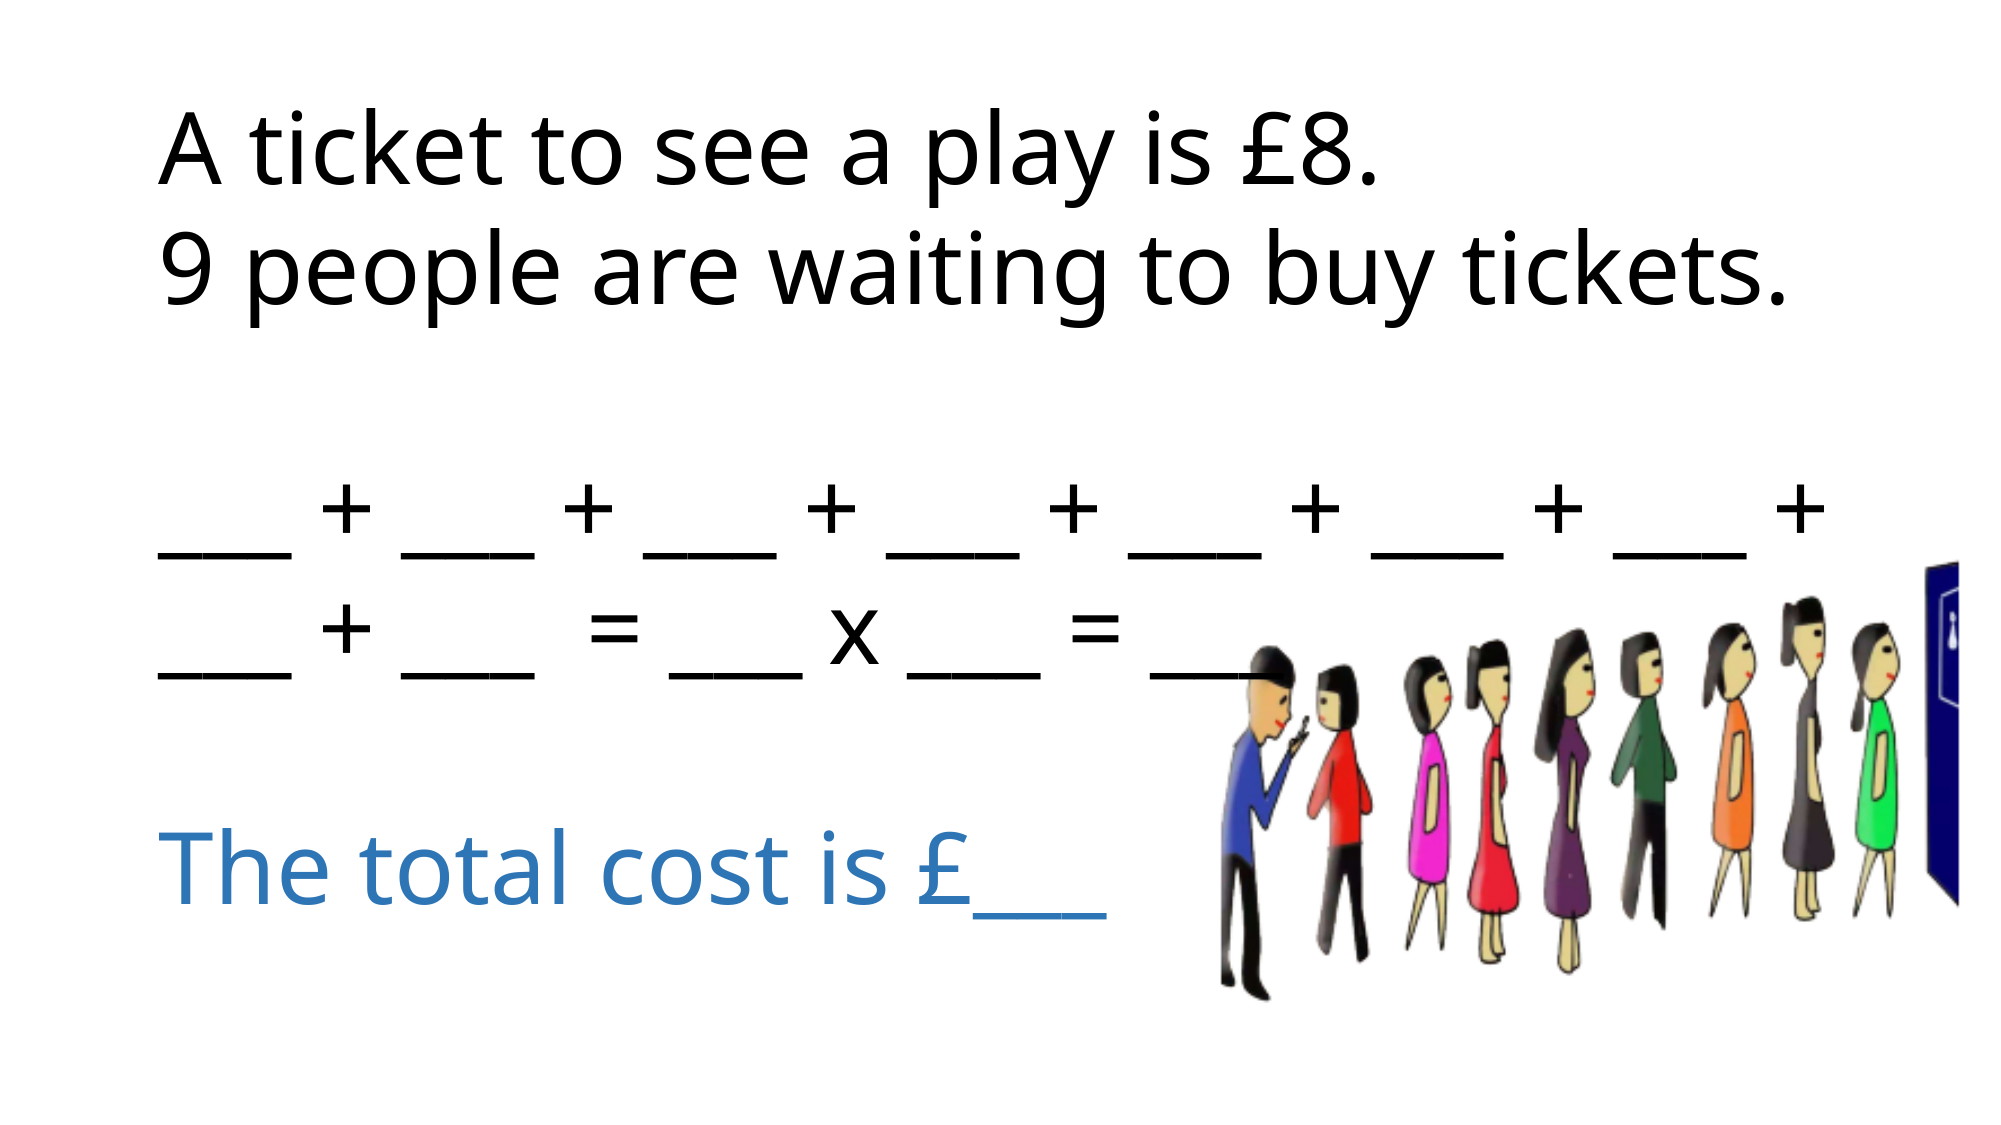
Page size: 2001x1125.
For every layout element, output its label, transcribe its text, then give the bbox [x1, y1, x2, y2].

text_box A ticket to see a play is £8. 9 people are waiting to buy tickets. ___ + ___ + ___ + ___ + ___ + ___ + ___ + ___ + ___ = ___ x ___ = ___ The total cost is £___ [144, 77, 1980, 932]
picture [1179, 450, 2000, 1125]
